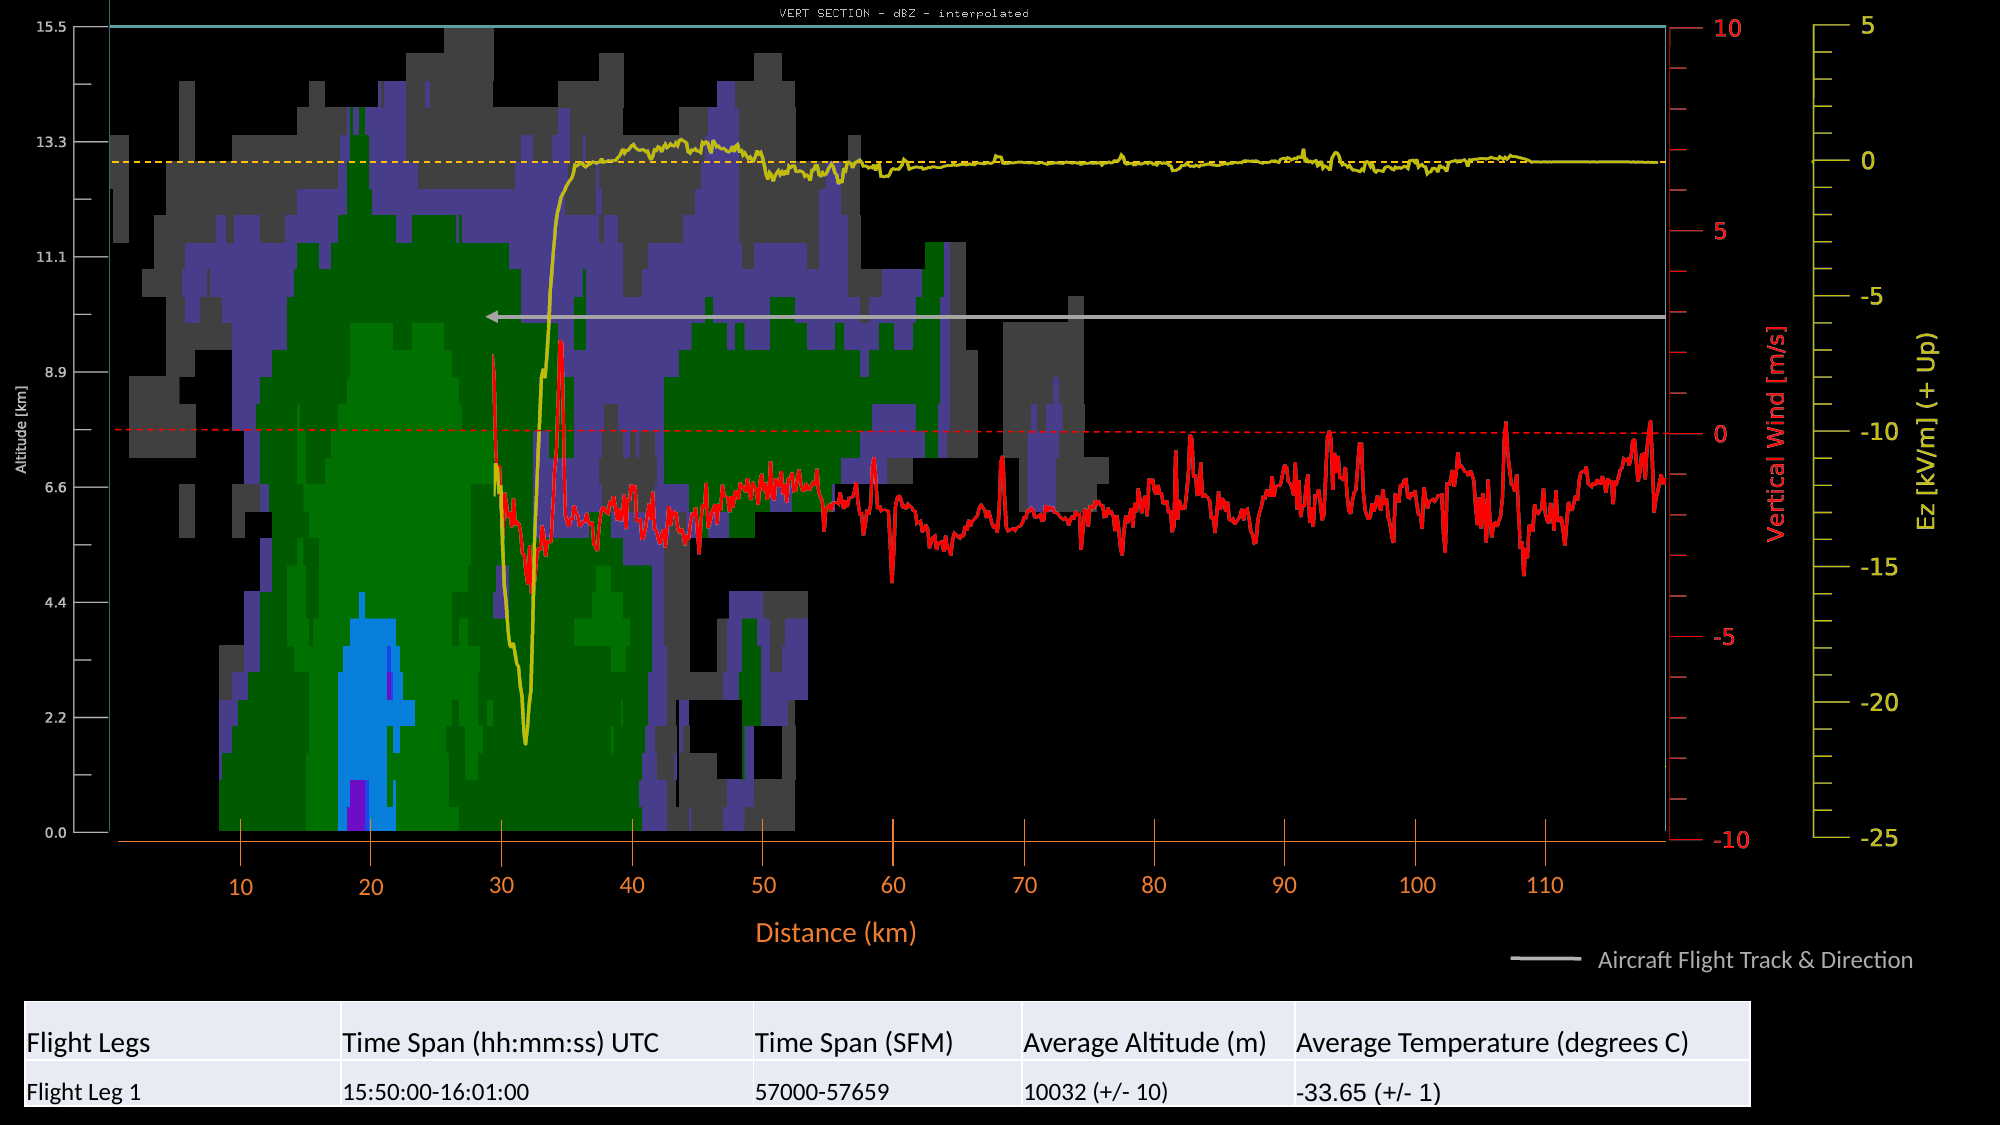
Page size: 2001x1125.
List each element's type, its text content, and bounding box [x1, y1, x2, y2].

table_header Time Span (SFM) [754, 1002, 1021, 1059]
table_cell 15:50:00-16:01:00 [342, 1061, 753, 1105]
table_cell 10032 (+/- 10) [1023, 1061, 1294, 1105]
table_header Average Temperature (degrees C) [1296, 1002, 1749, 1059]
picture [0, 0, 1667, 982]
table_header Time Span (hh:mm:ss) UTC [342, 1002, 753, 1059]
table_header Average Altitude (m) [1023, 1002, 1294, 1059]
table_header Flight Legs [26, 1002, 340, 1059]
text_box 20 [343, 863, 399, 908]
table_cell -33.65 (+/- 1) [1296, 1061, 1749, 1105]
table_cell Flight Leg 1 [26, 1061, 340, 1105]
table_cell 57000-57659 [754, 1061, 1021, 1105]
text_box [113, 429, 1670, 434]
picture [1669, 0, 2001, 982]
text_box 10 [213, 863, 269, 908]
